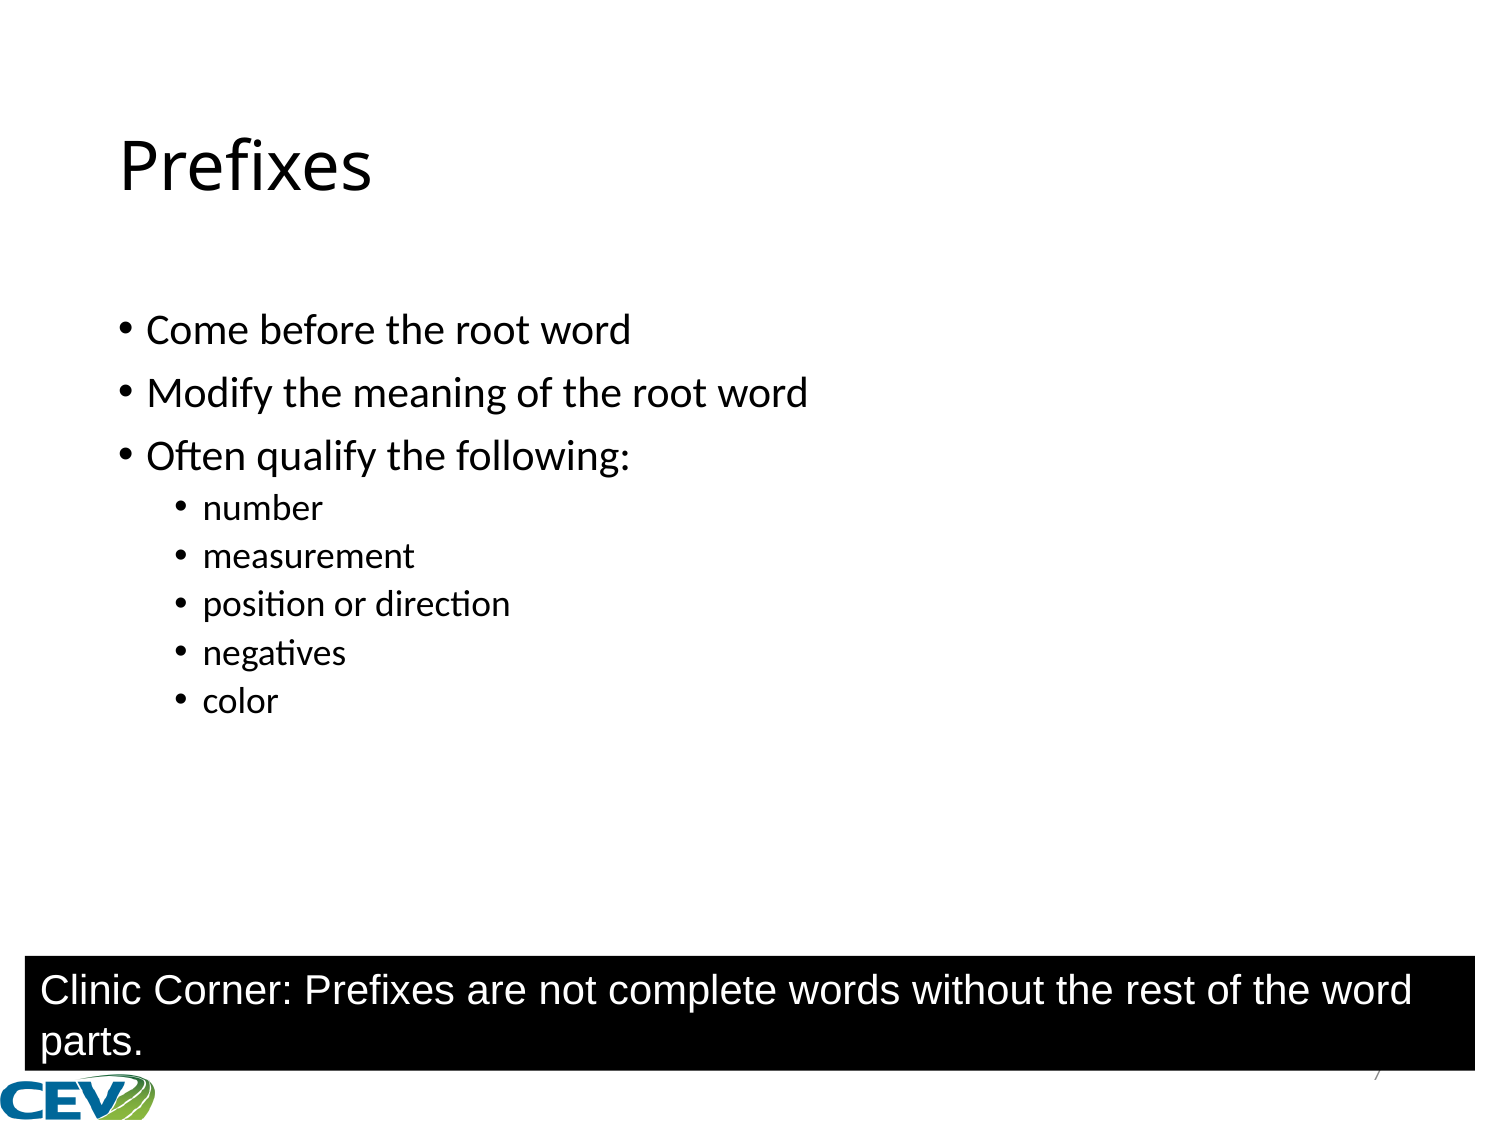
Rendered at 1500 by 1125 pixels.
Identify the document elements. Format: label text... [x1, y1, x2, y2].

title Prefixes [103, 59, 1397, 278]
picture [0, 1070, 158, 1125]
list Come before the root word Modify the meaning of the root word Often qualify the following: number measurement position or direction negatives color [103, 299, 1397, 955]
text_box Clinic Corner: Prefixes are not complete words without the rest of the word parts. [24, 955, 1475, 1071]
slide_number 7 [1059, 1071, 1397, 1103]
